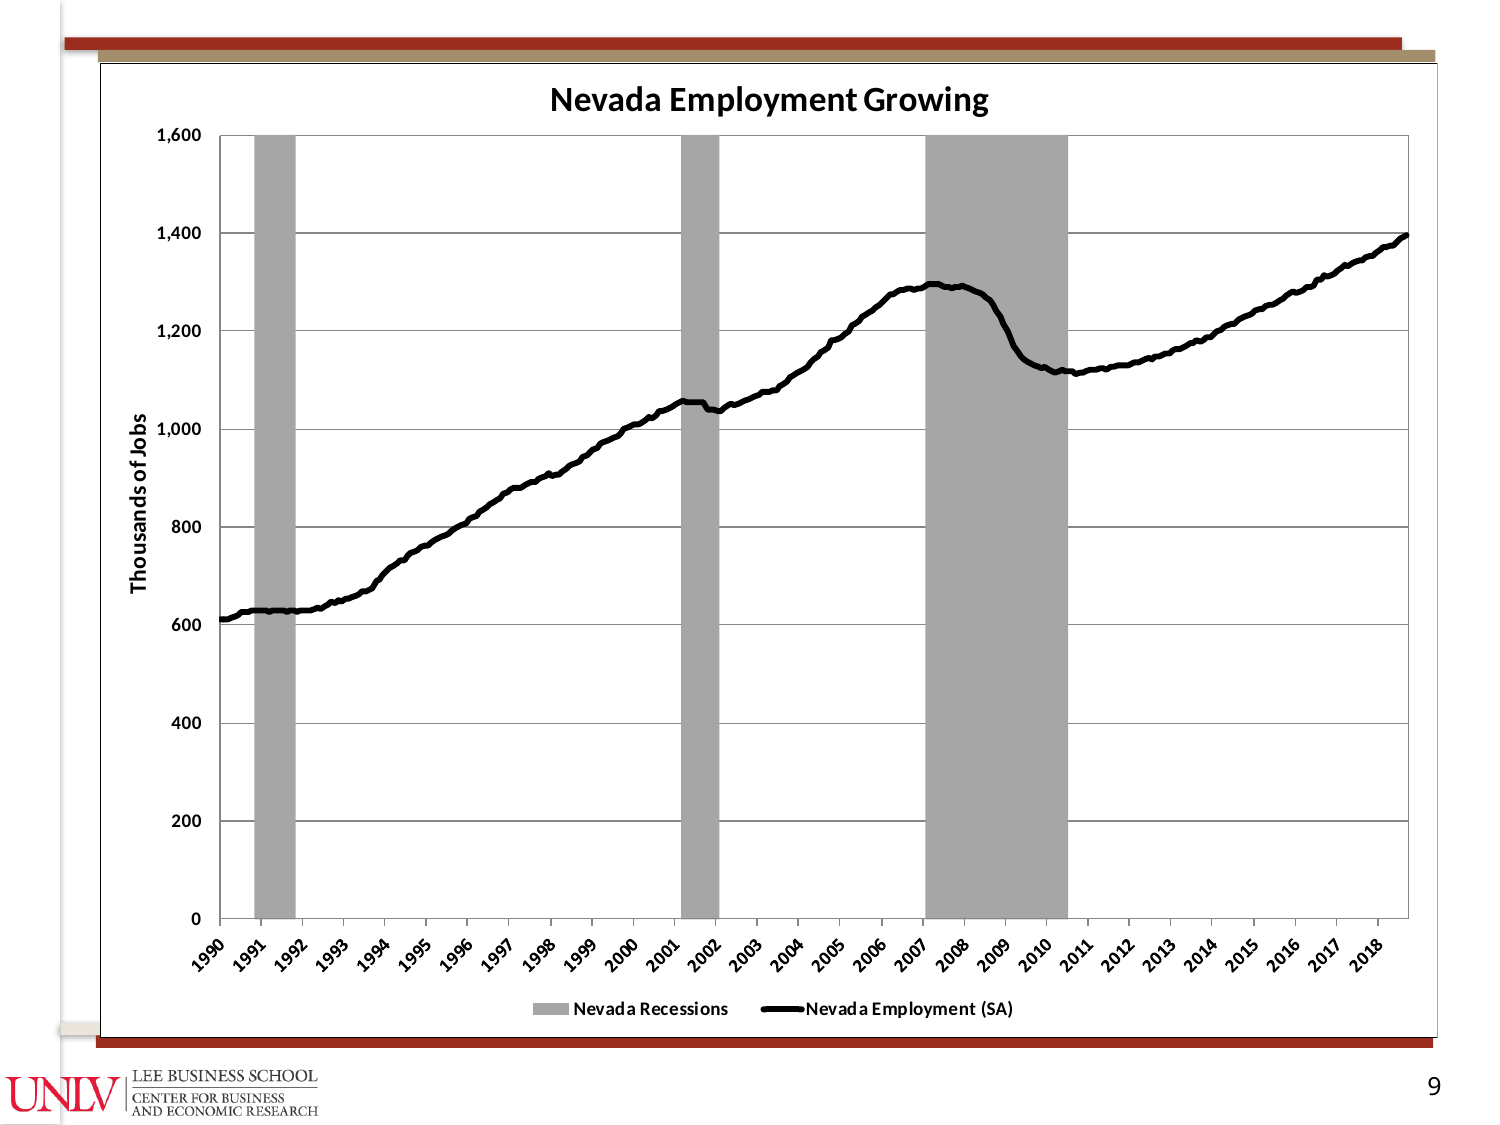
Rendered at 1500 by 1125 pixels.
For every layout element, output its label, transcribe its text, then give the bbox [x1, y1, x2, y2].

picture [1, 1058, 327, 1125]
picture [99, 62, 1438, 1038]
slide_number 9 [1412, 1052, 1488, 1113]
